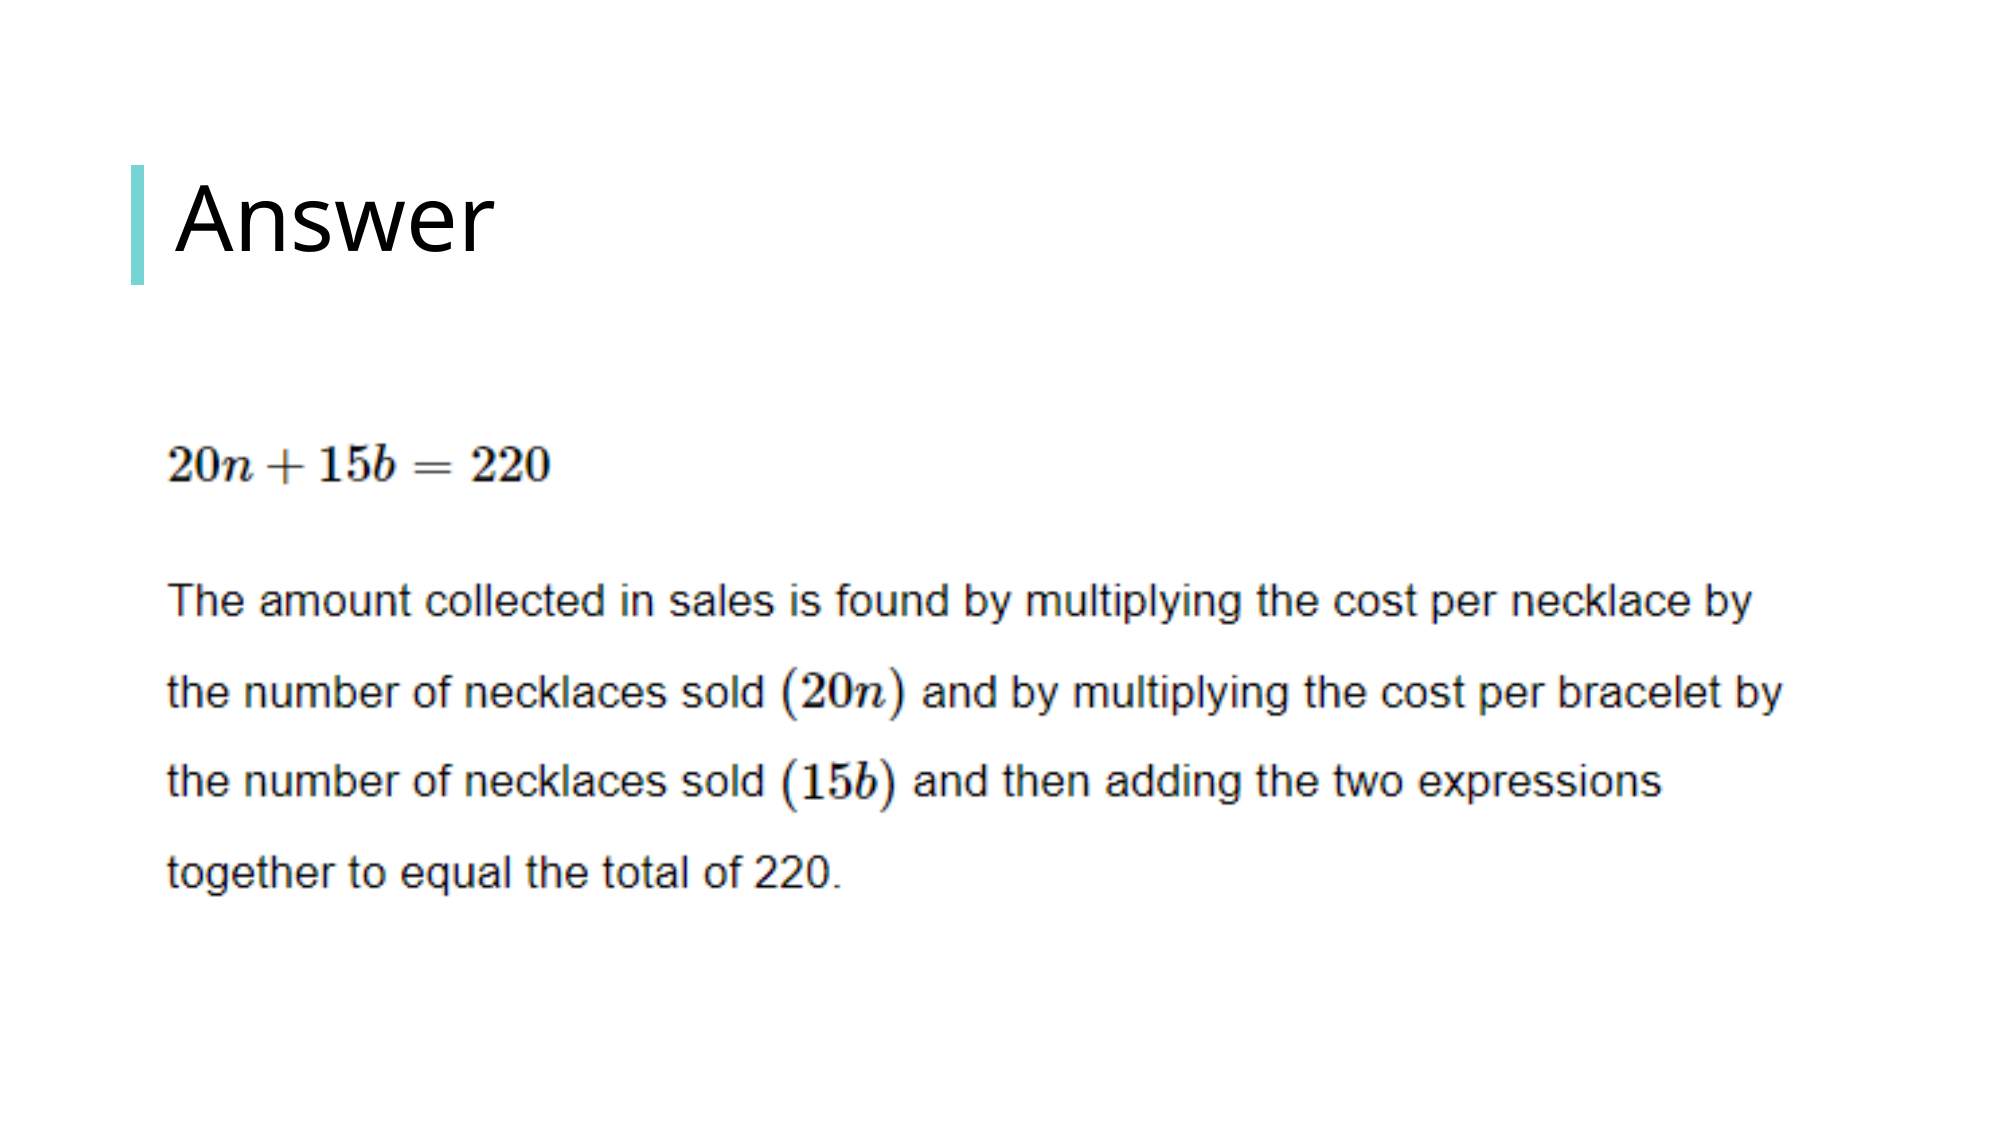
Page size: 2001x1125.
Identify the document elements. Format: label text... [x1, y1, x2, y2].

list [158, 388, 1884, 929]
title Answer [160, 165, 1886, 285]
